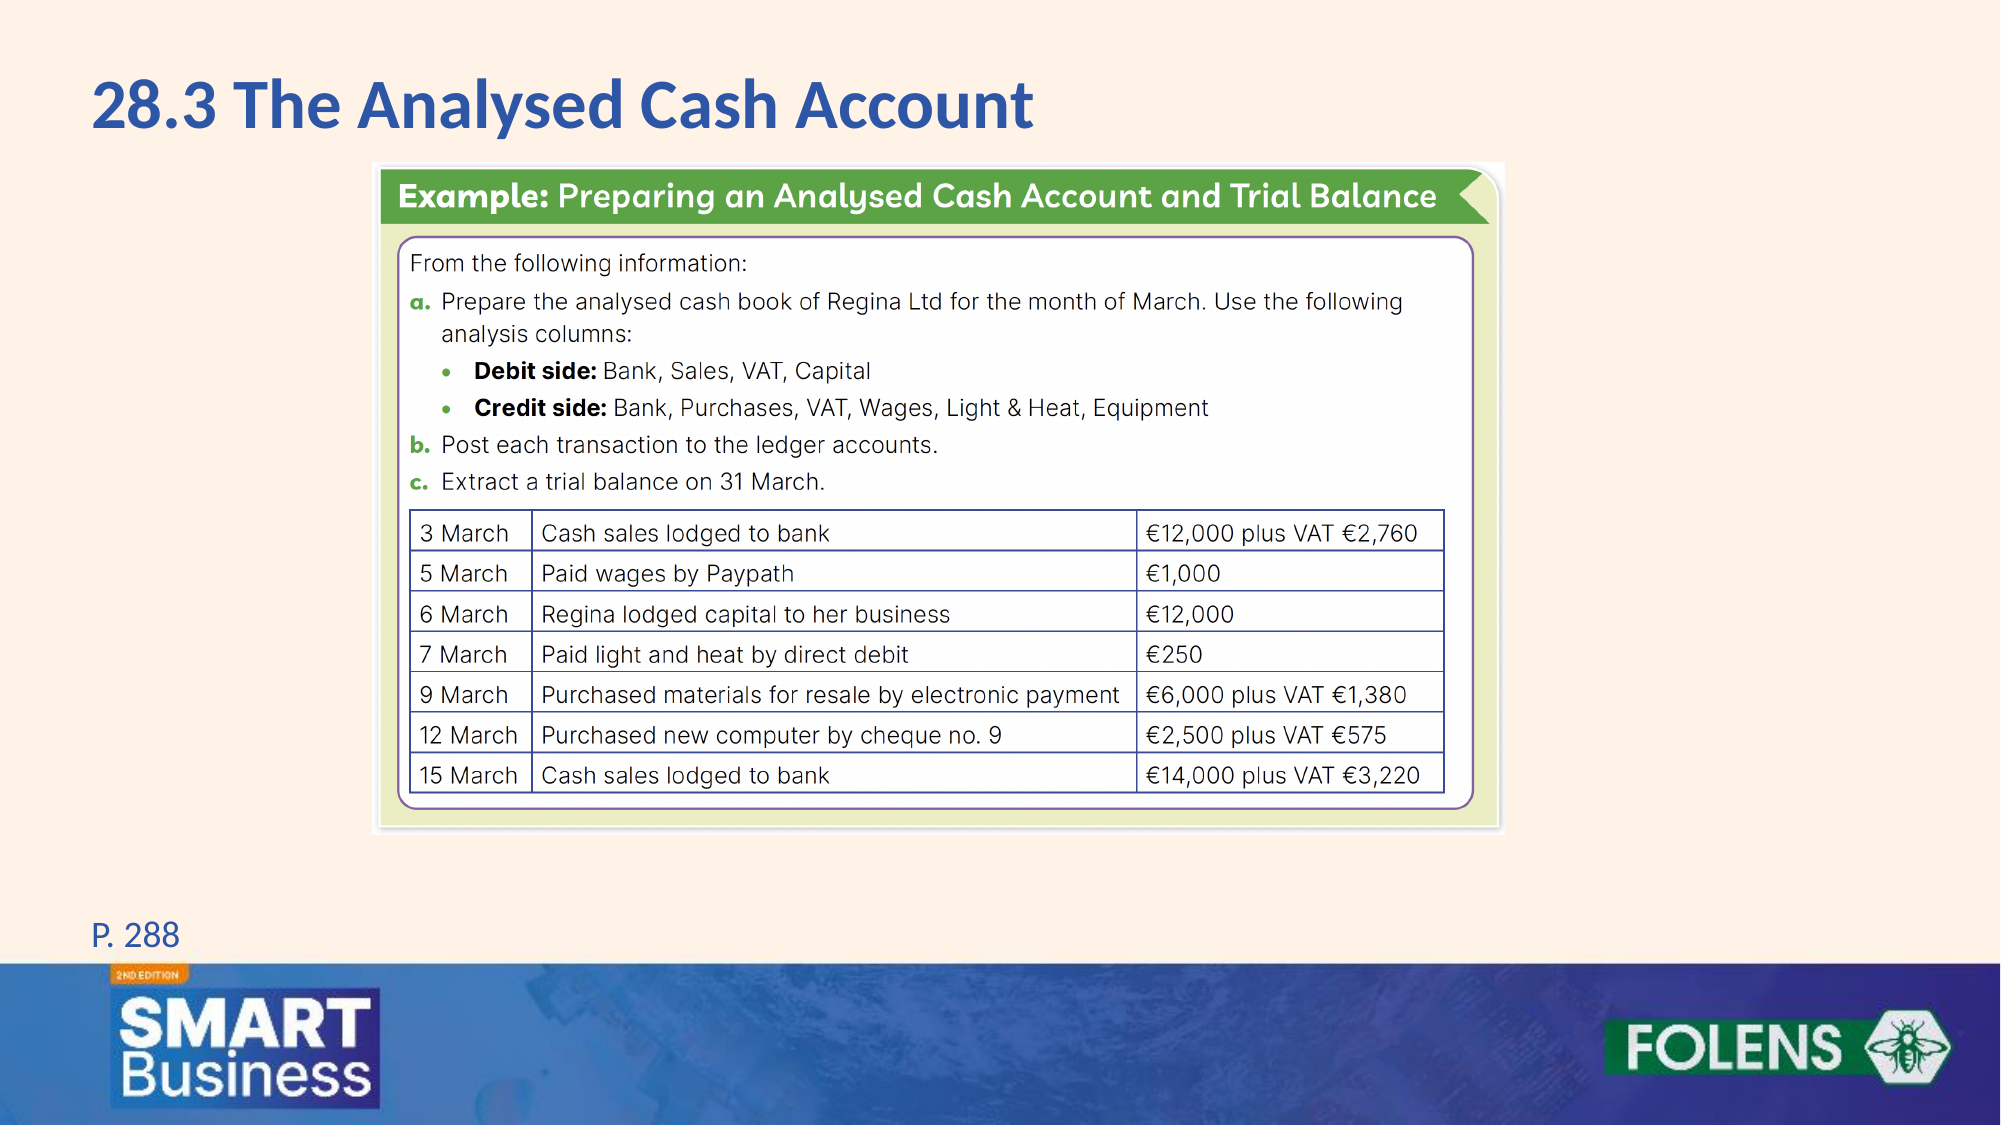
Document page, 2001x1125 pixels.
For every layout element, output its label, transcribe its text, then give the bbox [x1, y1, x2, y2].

text_box 28.3 The Analysed Cash Account [83, 59, 1794, 152]
picture [0, 0, 2001, 1125]
text_box P. 288 [83, 902, 1069, 962]
